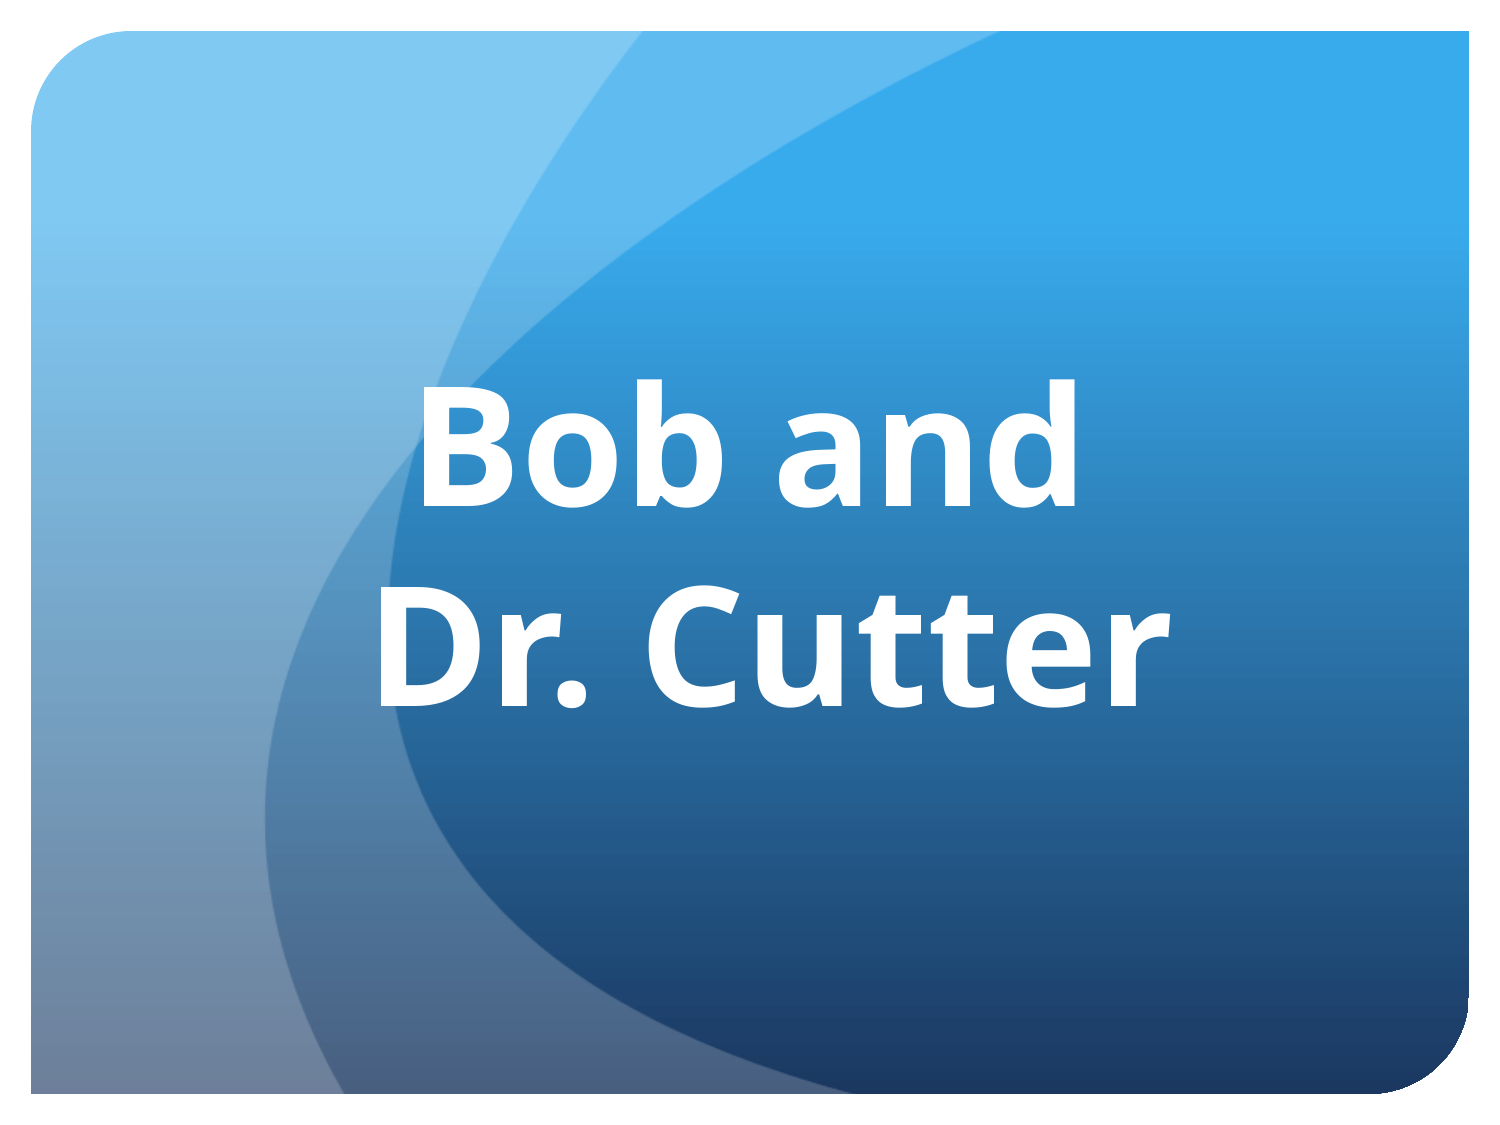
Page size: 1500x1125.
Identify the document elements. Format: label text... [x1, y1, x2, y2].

title Bob and Dr. Cutter [169, 322, 1372, 748]
picture [25, 30, 1474, 1095]
